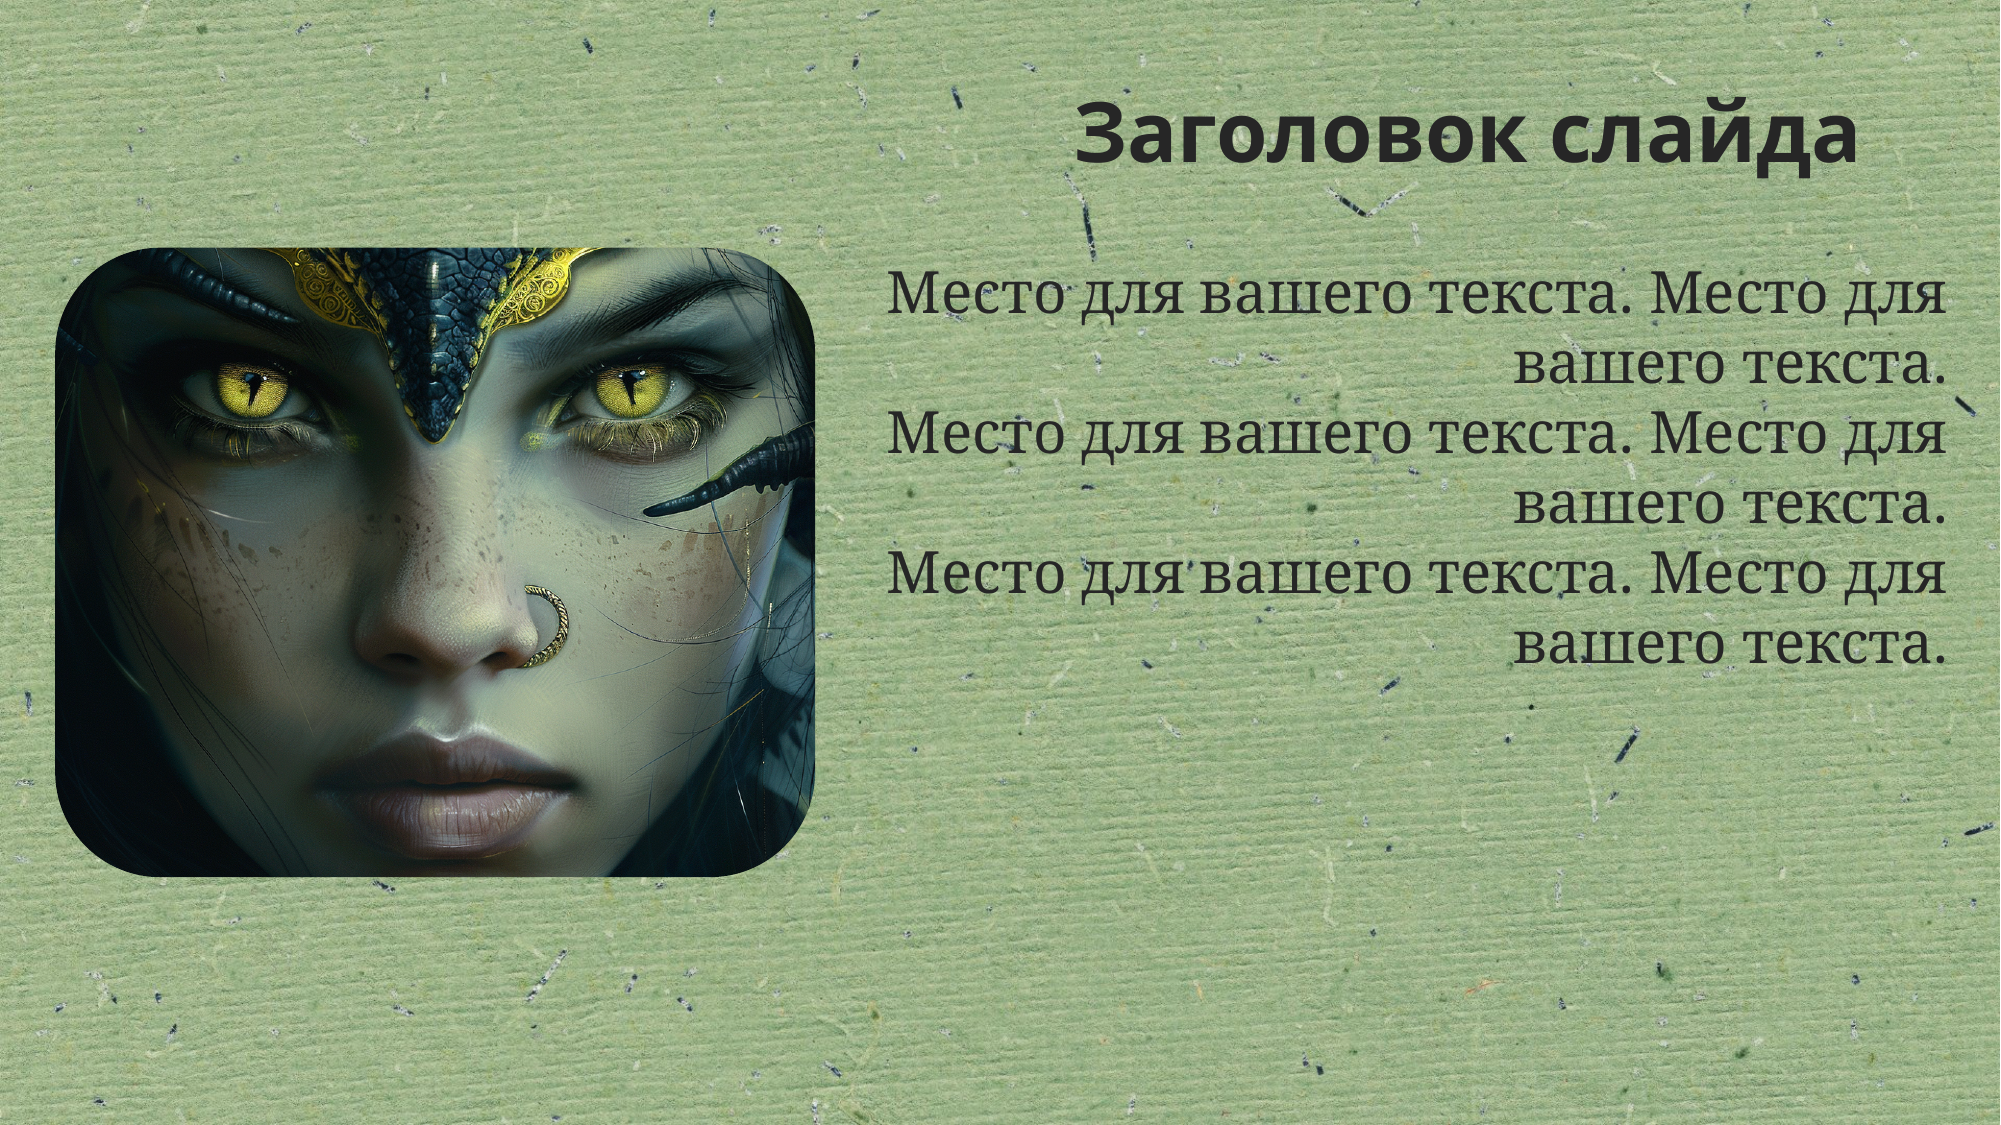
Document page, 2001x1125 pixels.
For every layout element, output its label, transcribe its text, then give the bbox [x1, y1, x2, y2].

text_box Заголовок слайда [1058, 83, 1963, 247]
text_box Место для вашего текста. Место для вашего текста. Место для вашего текста. Место для вашего текста. Место для вашего текста. Место для вашего текста. [827, 247, 1963, 753]
picture [55, 247, 816, 878]
